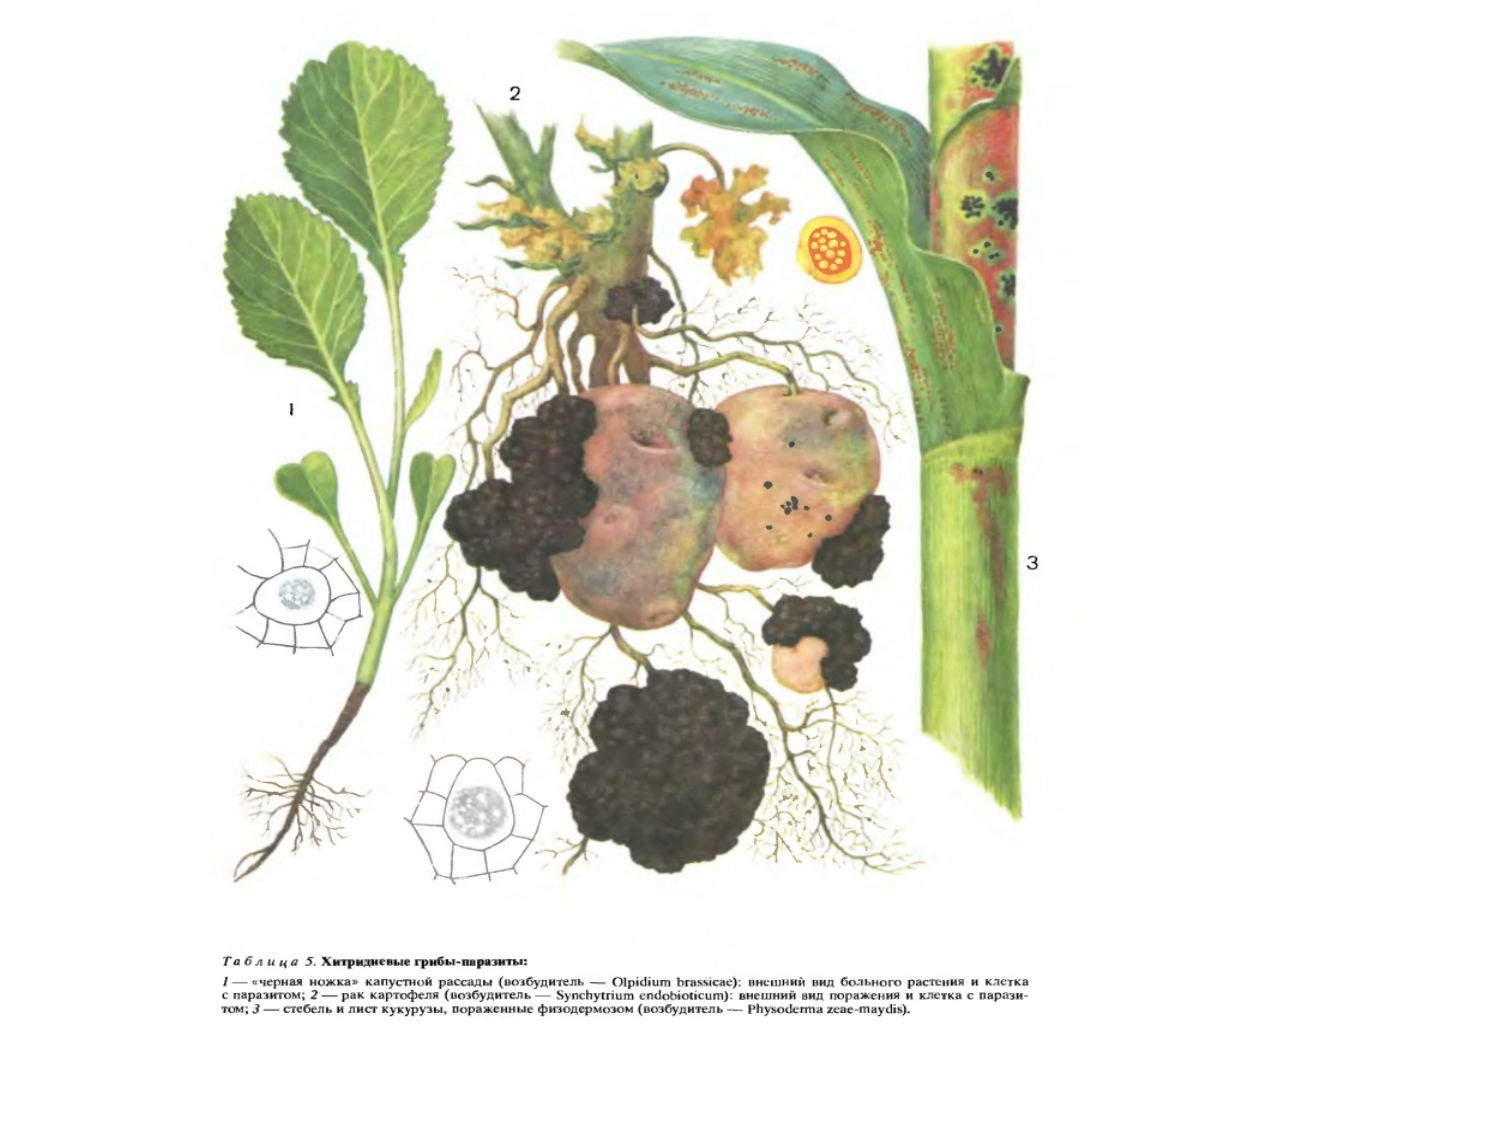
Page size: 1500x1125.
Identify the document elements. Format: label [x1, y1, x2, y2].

picture [175, 0, 1085, 1095]
